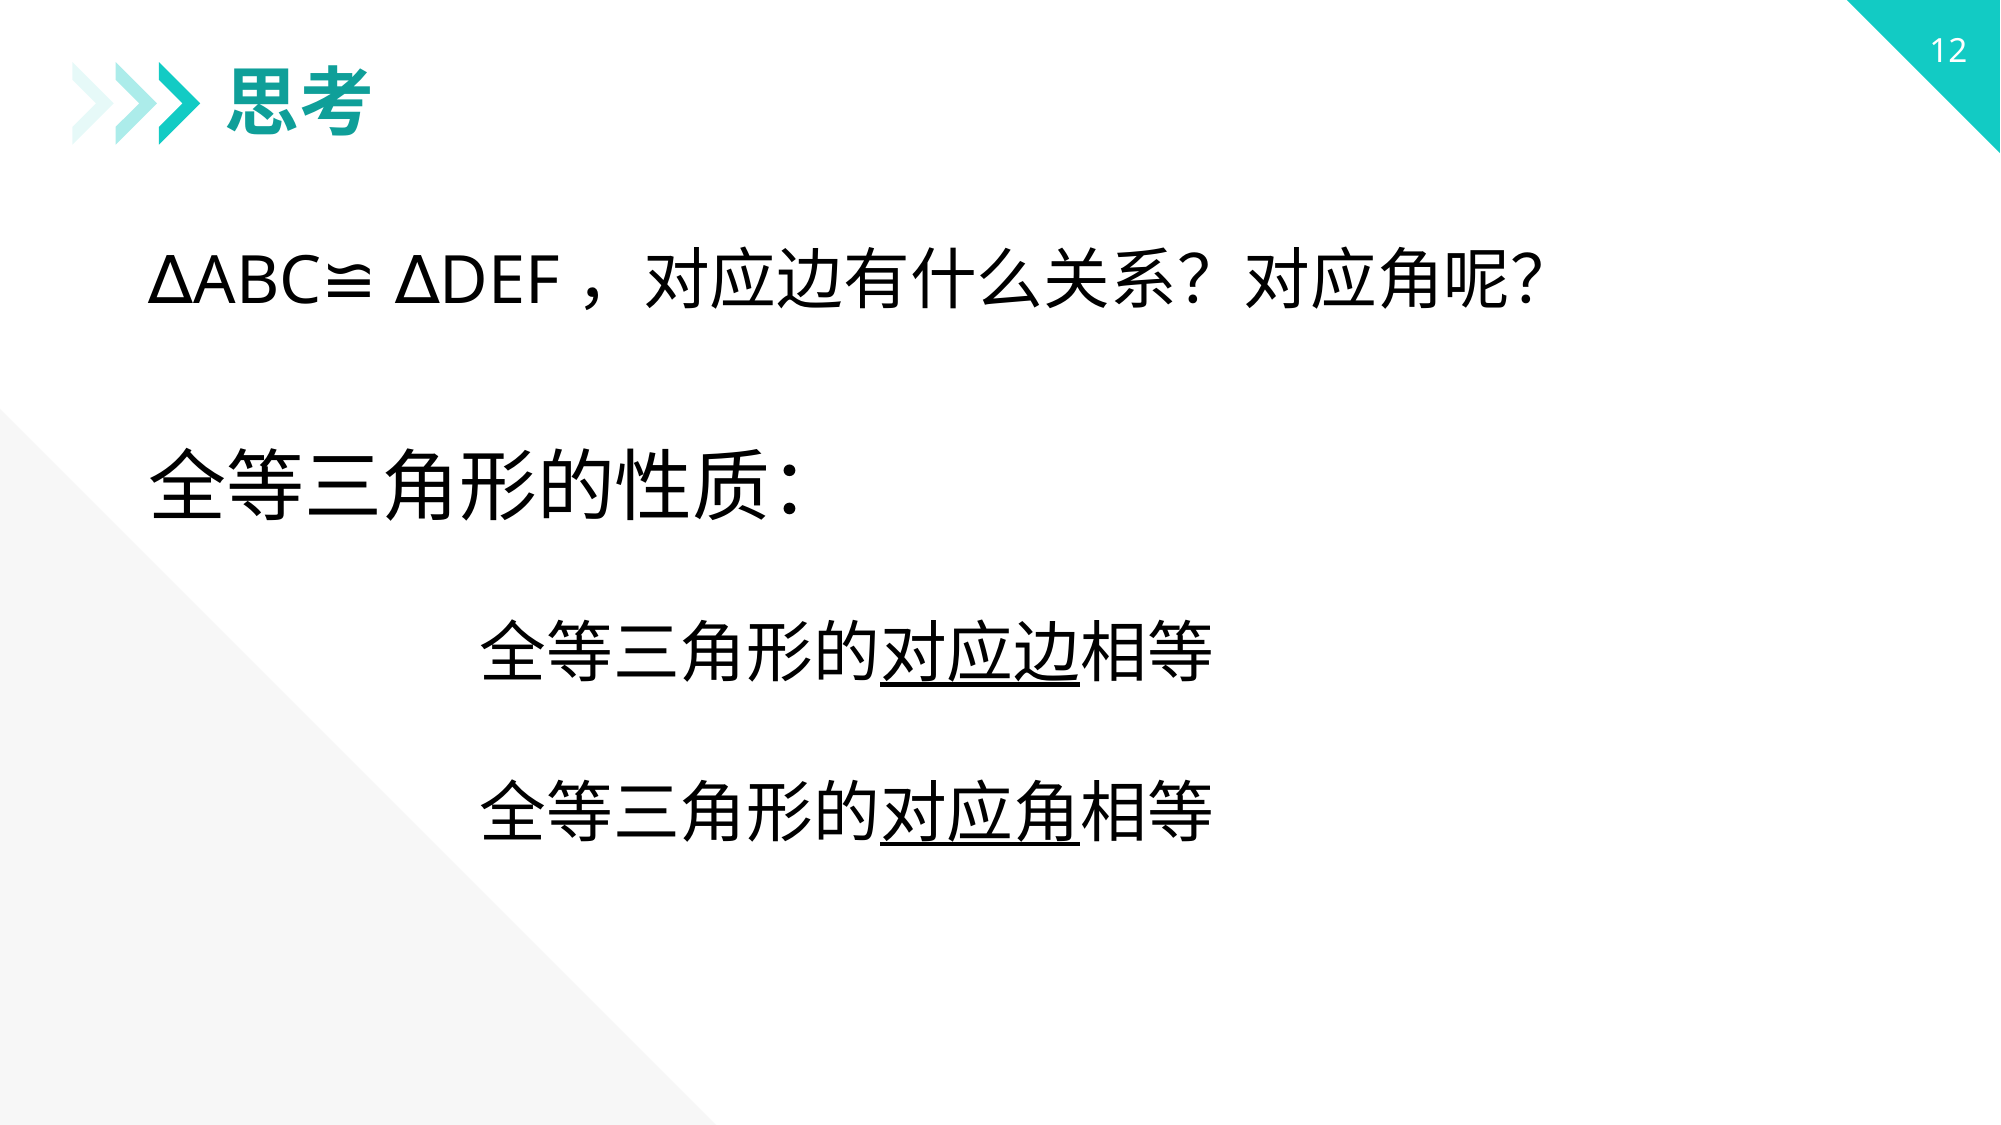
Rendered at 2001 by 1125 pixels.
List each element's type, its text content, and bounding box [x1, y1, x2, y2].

text_box 全等三角形的性质： 全等三角形的对应边相等 全等三角形的对应角相等 [133, 335, 1709, 858]
text_box 思考 [209, 47, 779, 153]
text_box ∆ABC≌ ∆DEF，对应边有什么关系？对应角呢？ [133, 229, 1866, 336]
